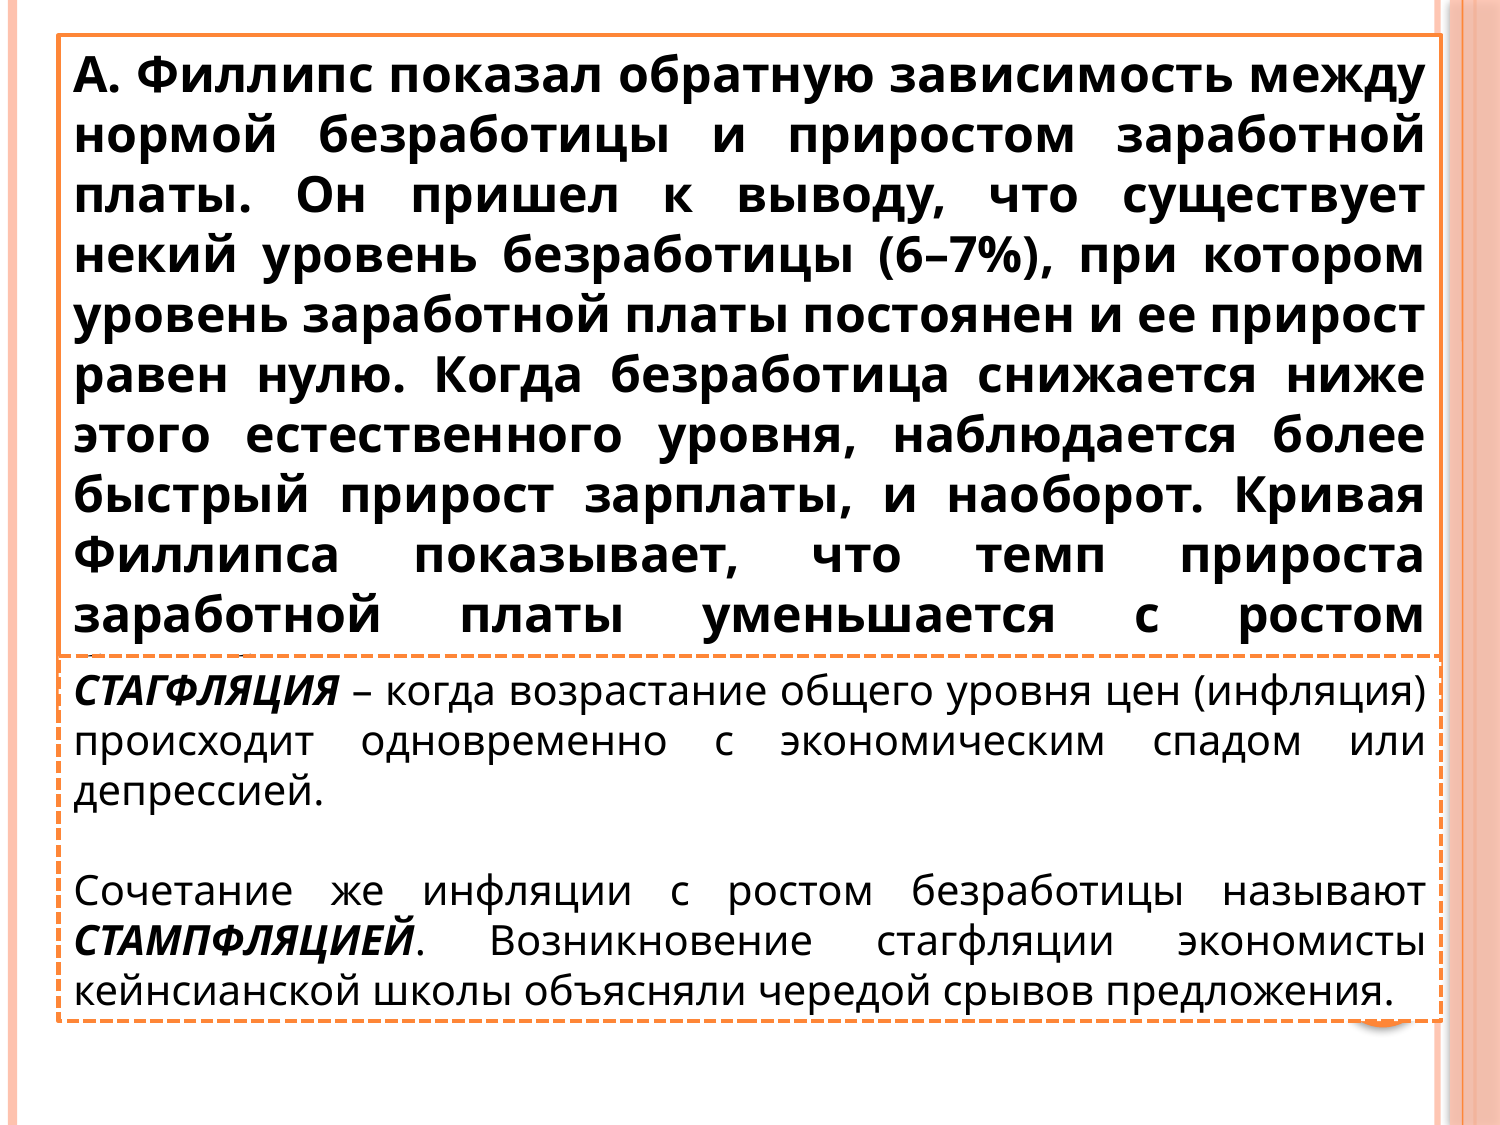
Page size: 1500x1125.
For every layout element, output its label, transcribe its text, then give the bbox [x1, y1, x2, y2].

text_box А. Филлипс показал обратную зависимость между нормой безработицы и приростом заработной платы. Он пришел к выводу, что существует некий уровень безработицы (6–7%), при котором уровень заработной платы постоянен и ее прирост равен нулю. Когда безработица снижается ниже этого естественного уровня, наблюдается более быстрый прирост зарплаты, и наоборот. Кривая Филлипса показывает, что темп прироста заработной платы уменьшается с ростом безработицы. [56, 33, 1443, 660]
text_box СТАГФЛЯЦИЯ – когда возрастание общего уровня цен (инфляция) происходит одновременно с экономическим спадом или депрессией. Сочетание же инфляции с ростом безработицы называют СТАМПФЛЯЦИЕЙ. Возникновение стагфляции экономисты кейнсианской школы объясняли чередой срывов предложения. [56, 654, 1443, 1023]
